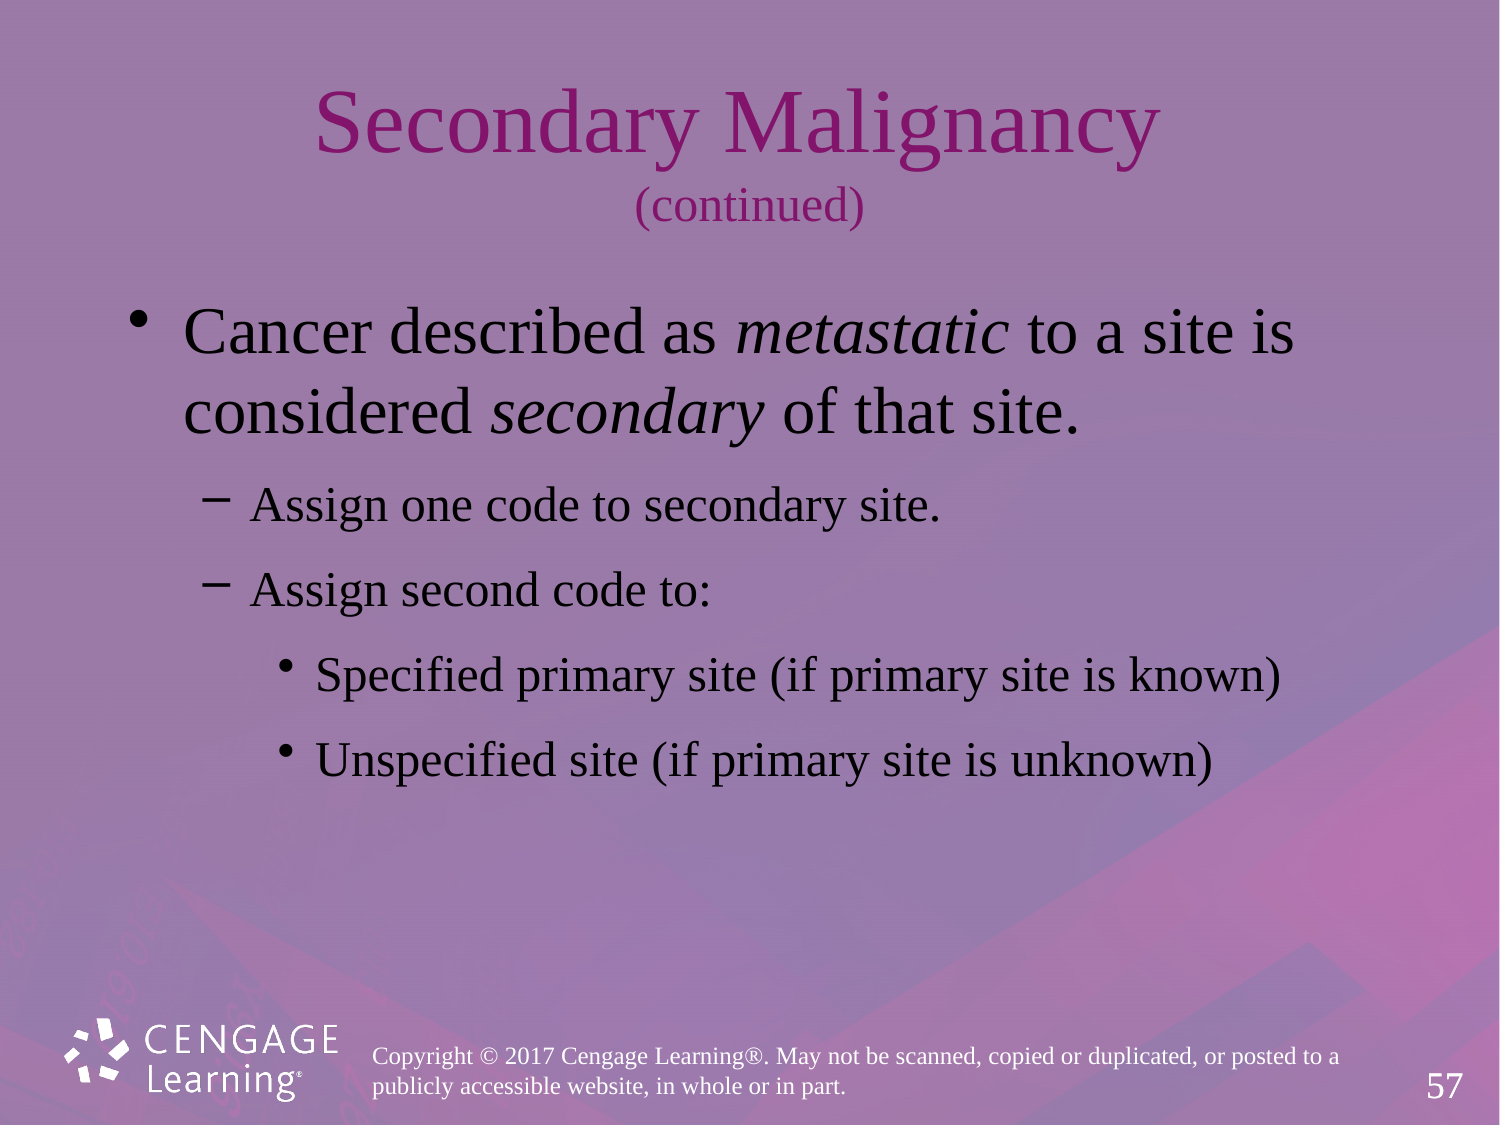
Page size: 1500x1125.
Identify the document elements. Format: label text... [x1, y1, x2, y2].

title Secondary Malignancy (continued) [112, 60, 1388, 278]
picture [0, 0, 1500, 1125]
list Cancer described as metastatic to a site is considered secondary of that site. Assign one code to secondary site. Assign second code to: Specified primary site (if primary site is known) Unspecified site (if primary site is unknown) [112, 278, 1388, 988]
